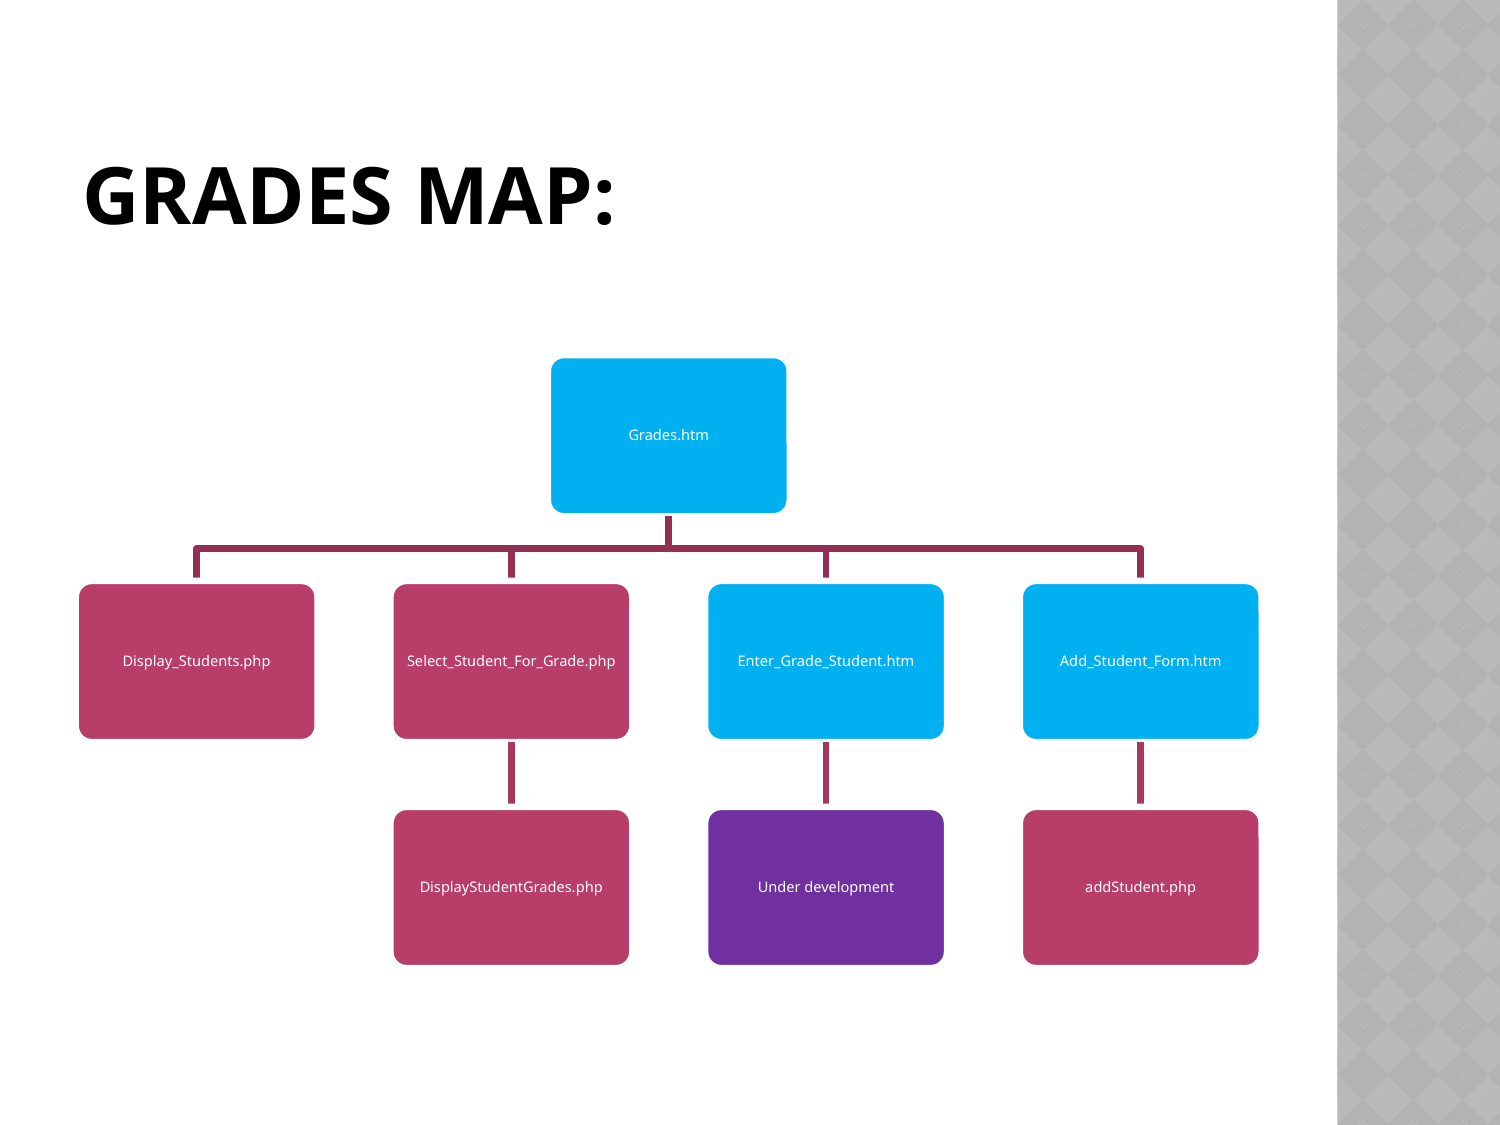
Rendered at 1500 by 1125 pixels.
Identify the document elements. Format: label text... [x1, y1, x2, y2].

title Grades Map: [75, 52, 1263, 240]
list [74, 263, 1263, 1060]
